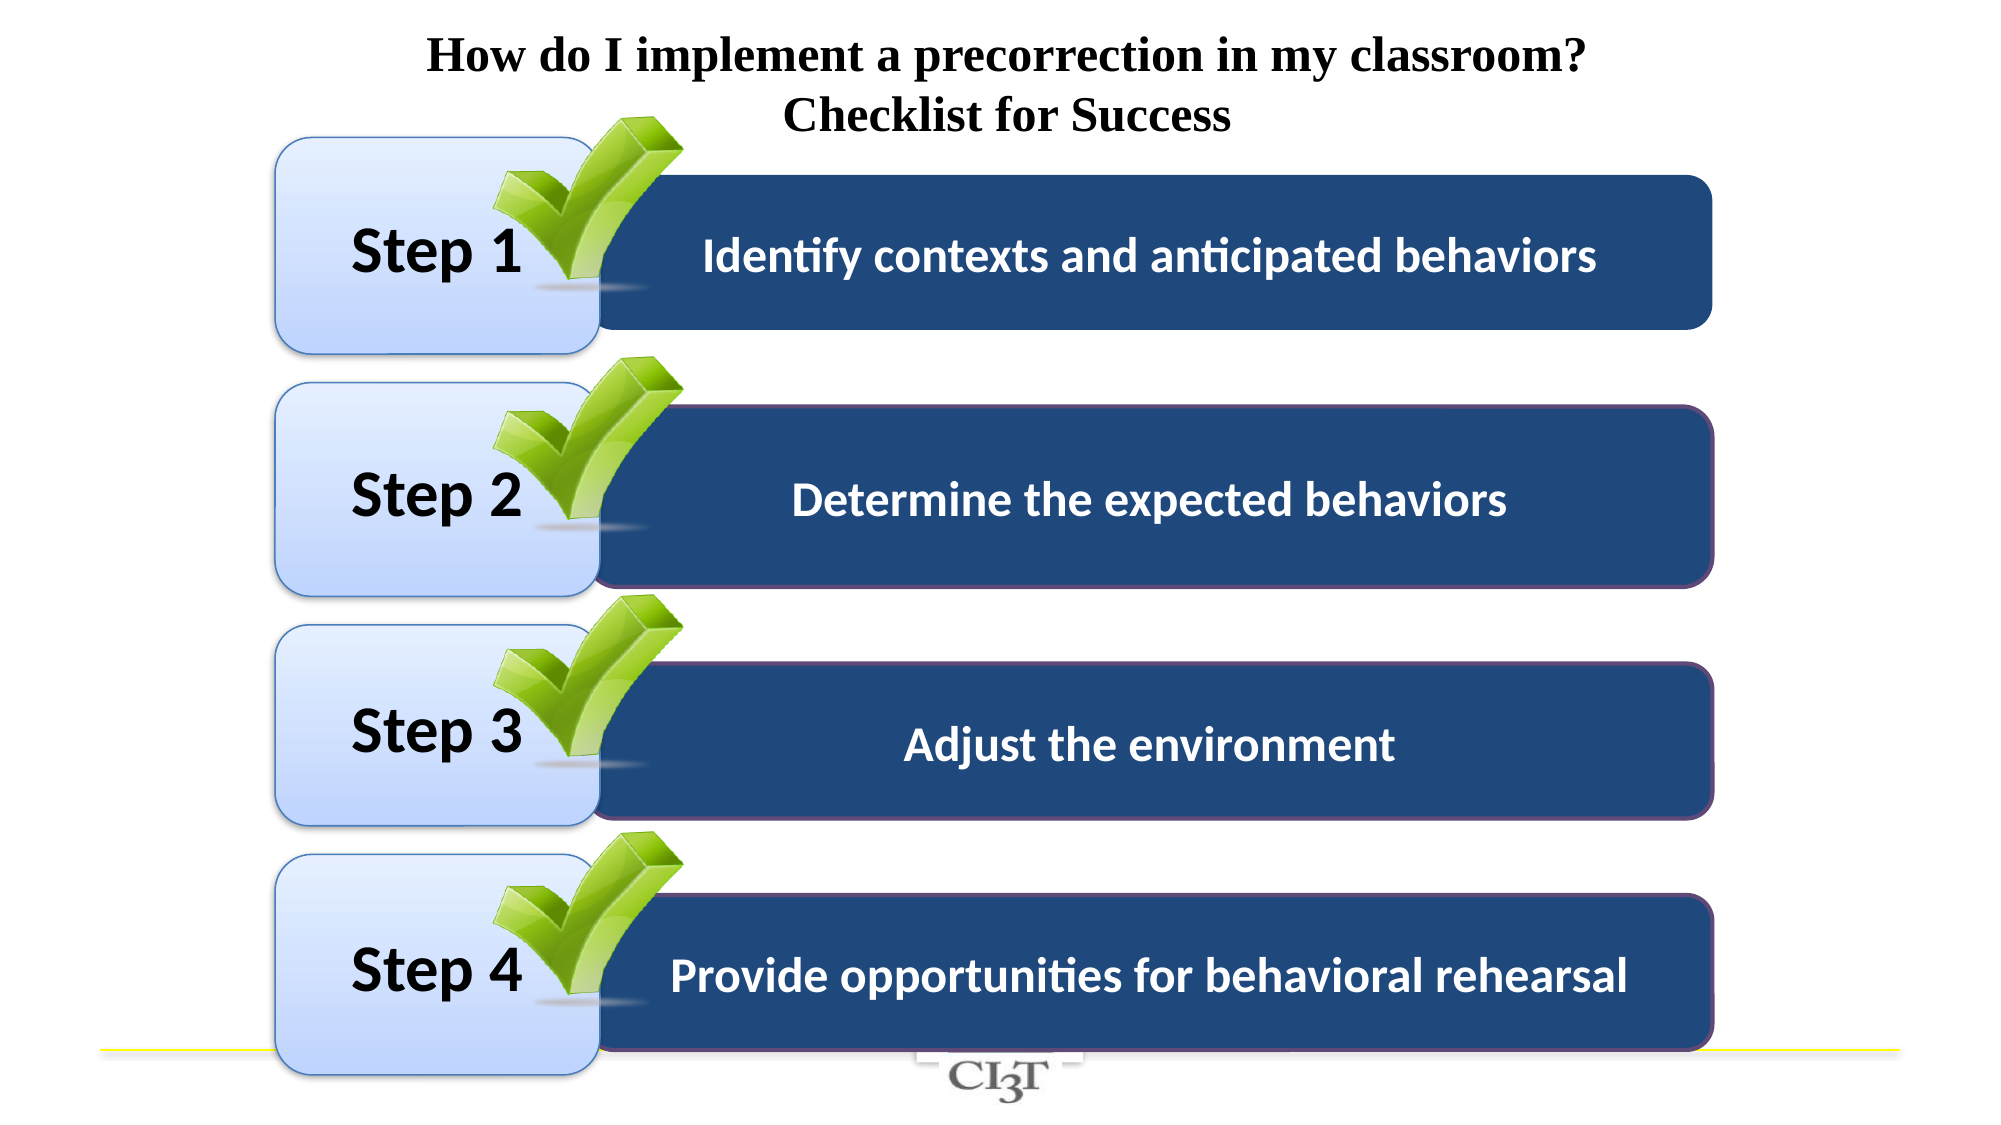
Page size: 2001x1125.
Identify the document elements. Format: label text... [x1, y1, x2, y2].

picture [939, 1053, 1062, 1110]
picture [464, 802, 701, 1038]
text_box How do I implement a precorrection in my classroom? Checklist for Success [263, 12, 1751, 150]
picture [464, 564, 701, 801]
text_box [274, 137, 601, 1076]
picture [464, 87, 701, 323]
text_box Provide opportunities for behavioral rehearsal [605, 892, 1715, 1053]
text_box Identify contexts and anticipated behaviors [704, 172, 1715, 332]
text_box Determine the expected behaviors [704, 404, 1715, 590]
text_box Adjust the environment [704, 661, 1715, 821]
picture [464, 327, 701, 563]
